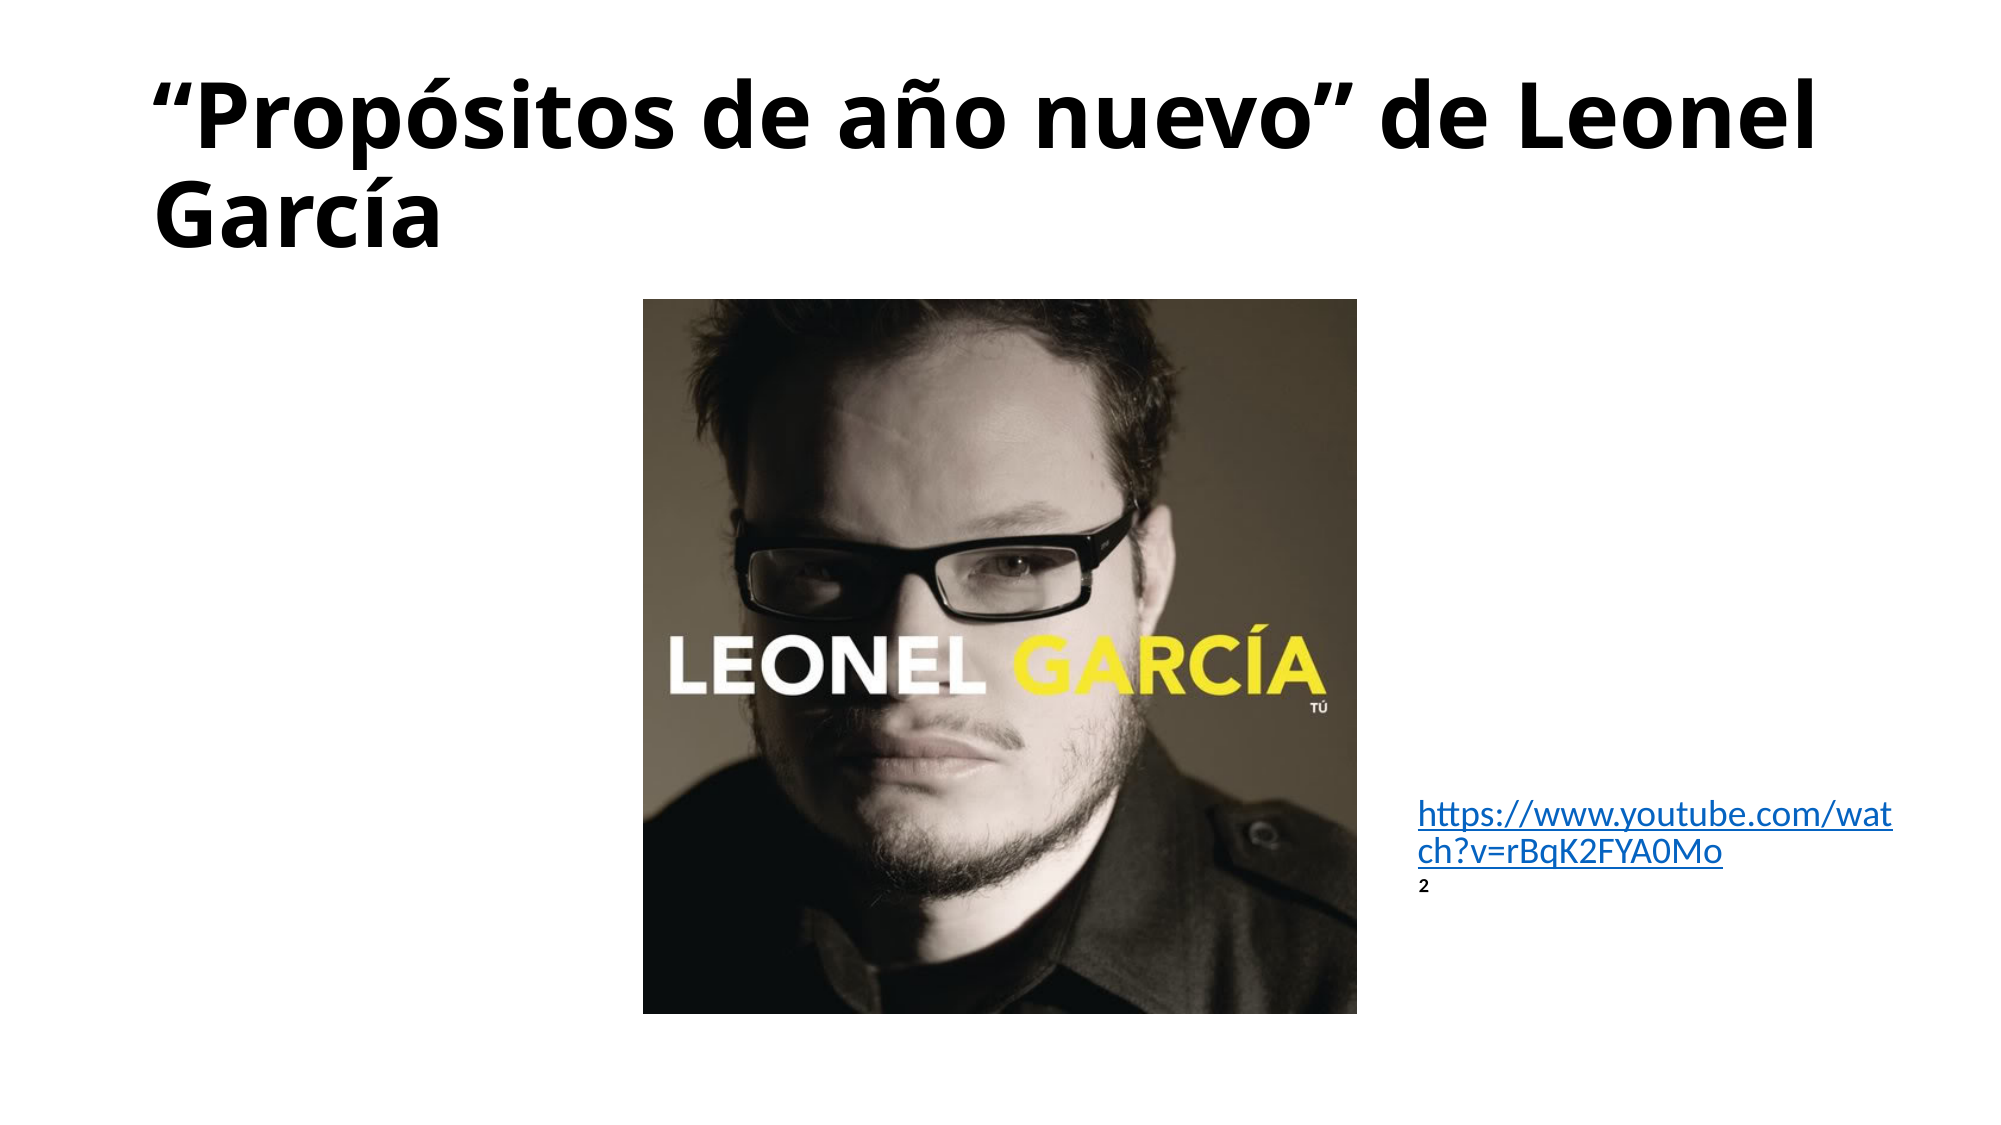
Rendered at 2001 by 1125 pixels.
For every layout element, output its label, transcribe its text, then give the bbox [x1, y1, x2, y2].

title “Propósitos de año nuevo” de Leonel García [137, 59, 1863, 278]
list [643, 299, 1357, 1014]
text_box https://www.youtube.com/watch?v=rBqK2FYA0Mo ² [1402, 781, 1917, 887]
